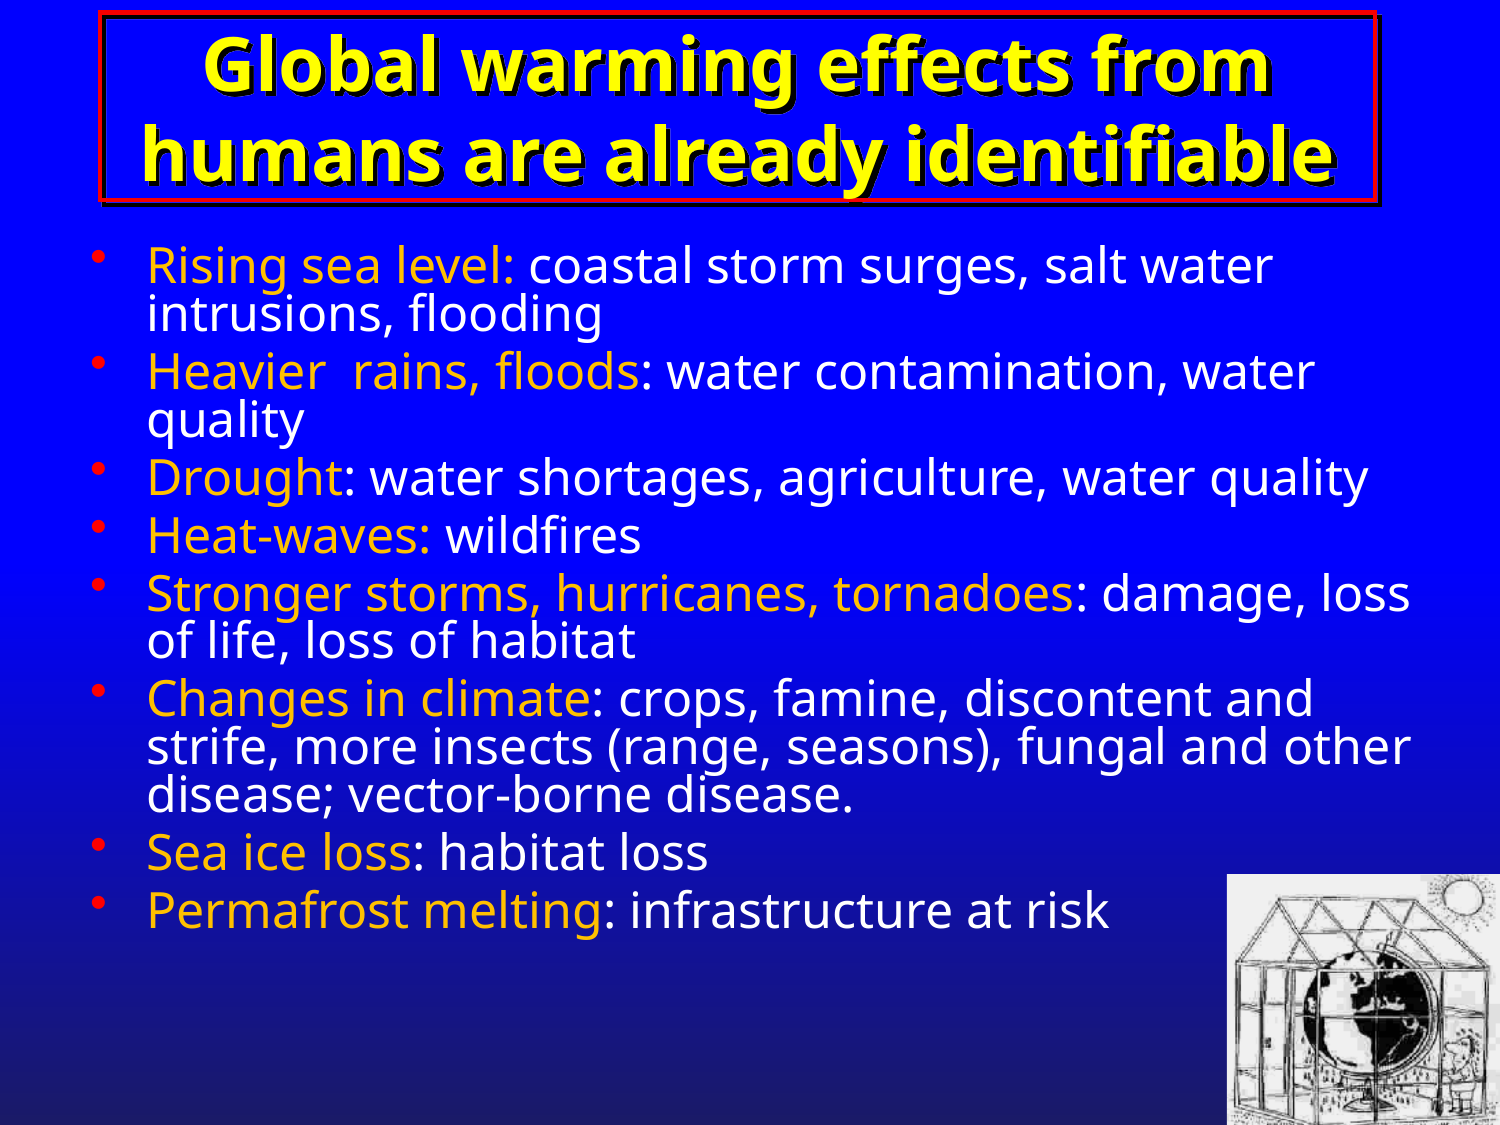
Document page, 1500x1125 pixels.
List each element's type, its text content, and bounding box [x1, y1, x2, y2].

title Global warming effects from humans are already identifiable [99, 12, 1376, 201]
list Rising sea level: coastal storm surges, salt water intrusions, flooding Heavier rains, floods: water contamination, water quality Drought: water shortages, agriculture, water quality Heat-waves: wildfires Stronger storms, hurricanes, tornadoes: damage, loss of life, loss of habitat Changes in climate: crops, famine, discontent and strife, more insects (range, seasons), fungal and other disease; vector-borne disease. Sea ice loss: habitat loss Permafrost melting: infrastructure at risk [74, 237, 1463, 1101]
picture [1226, 874, 1500, 1125]
